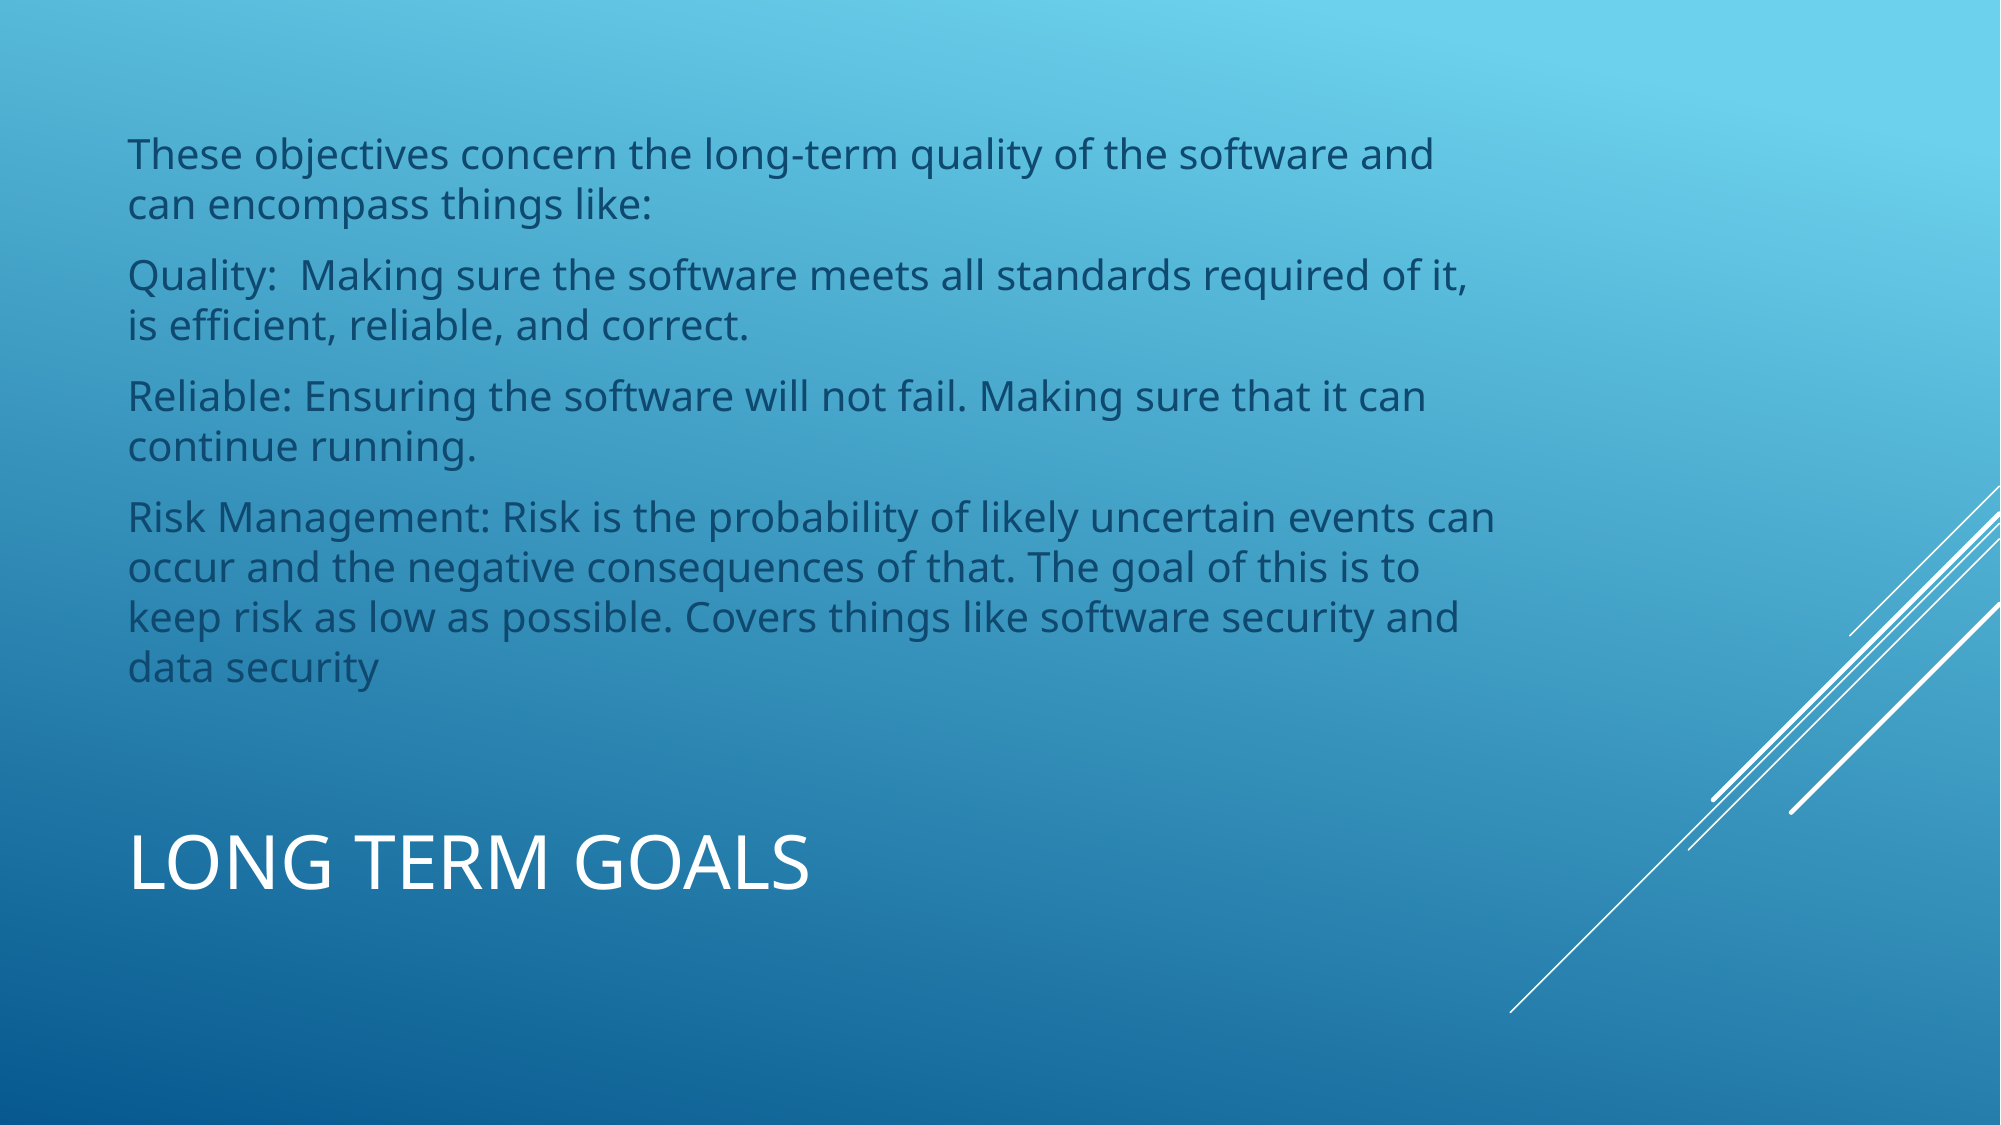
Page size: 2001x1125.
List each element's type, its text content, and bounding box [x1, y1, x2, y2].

list These objectives concern the long-term quality of the software and can encompass things like: Quality: Making sure the software meets all standards required of it, is efficient, reliable, and correct. Reliable: Ensuring the software will not fail. Making sure that it can continue running. Risk Management: Risk is the probability of likely uncertain events can occur and the negative consequences of that. The goal of this is to keep risk as low as possible. Covers things like software security and data security [112, 112, 1513, 706]
title Long Term Goals [112, 736, 1513, 984]
